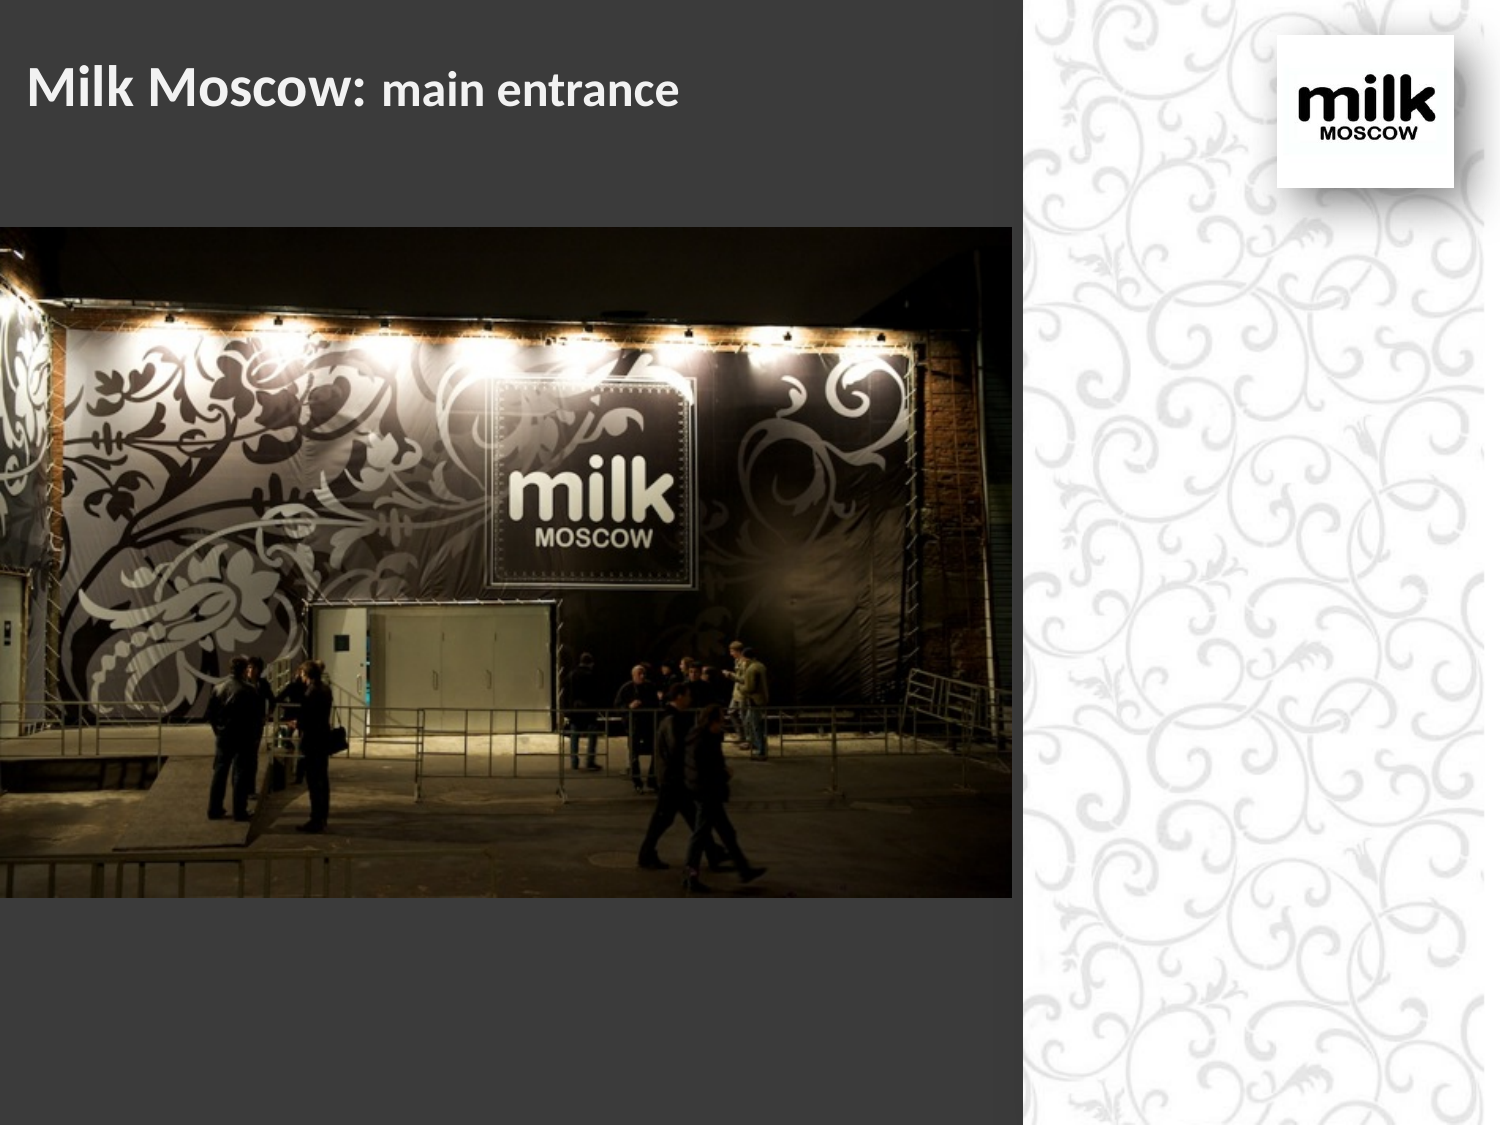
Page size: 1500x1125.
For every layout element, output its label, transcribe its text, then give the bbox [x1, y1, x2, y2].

picture [1023, 0, 1500, 1125]
title Milk Moscow: main entrance [11, 11, 1018, 155]
picture [0, 227, 1012, 898]
